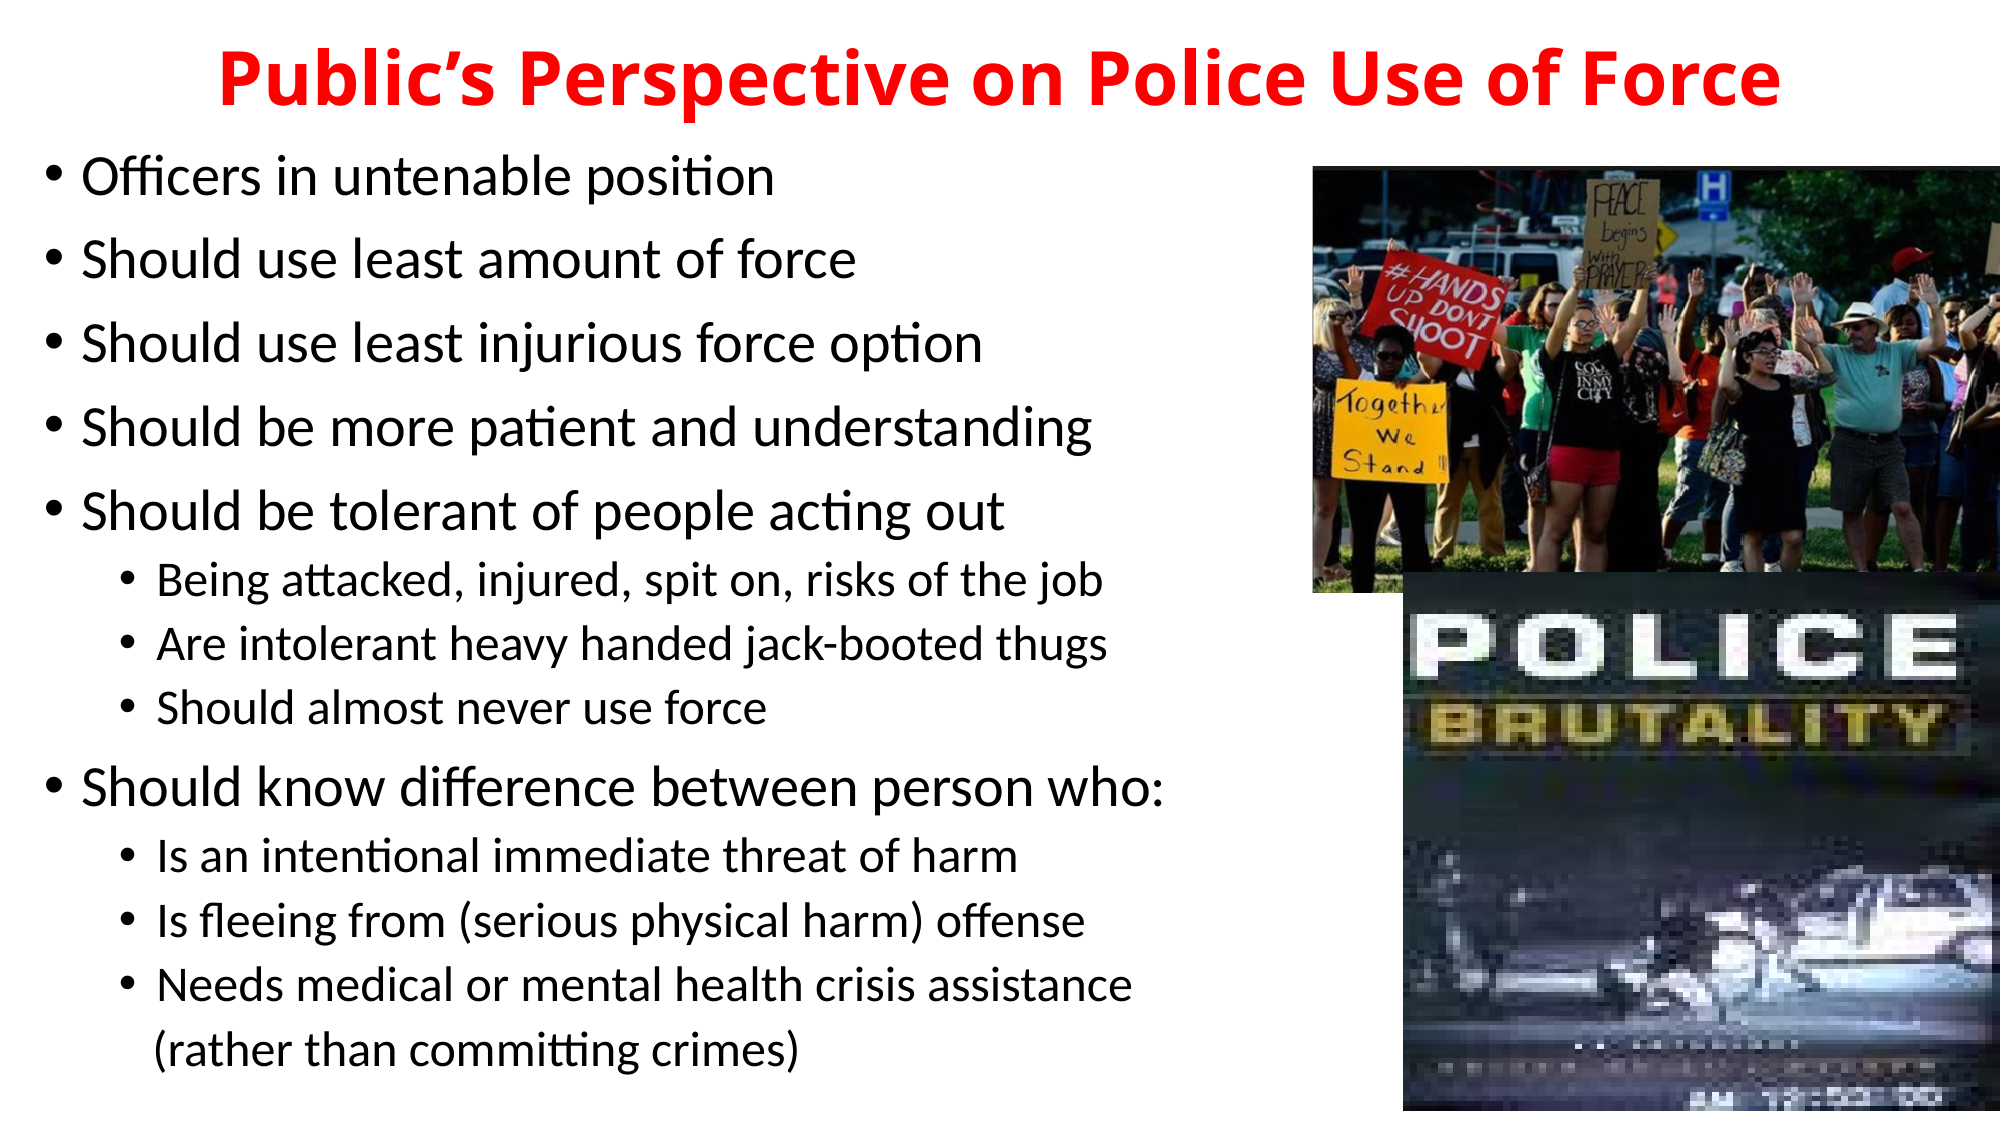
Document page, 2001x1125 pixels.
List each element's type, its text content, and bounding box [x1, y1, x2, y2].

title Public’s Perspective on Police Use of Force [21, 24, 1979, 138]
picture [1312, 166, 2000, 1111]
list Officers in untenable position Should use least amount of force Should use least injurious force option Should be more patient and understanding Should be tolerant of people acting out Being attacked, injured, spit on, risks of the job Are intolerant heavy handed jack-booted thugs Should almost never use force Should know difference between person who: Is an intentional immediate threat of harm Is fleeing from (serious physical harm) offense Needs medical or mental health crisis assistance (rather than committing crimes) [28, 137, 1979, 1100]
